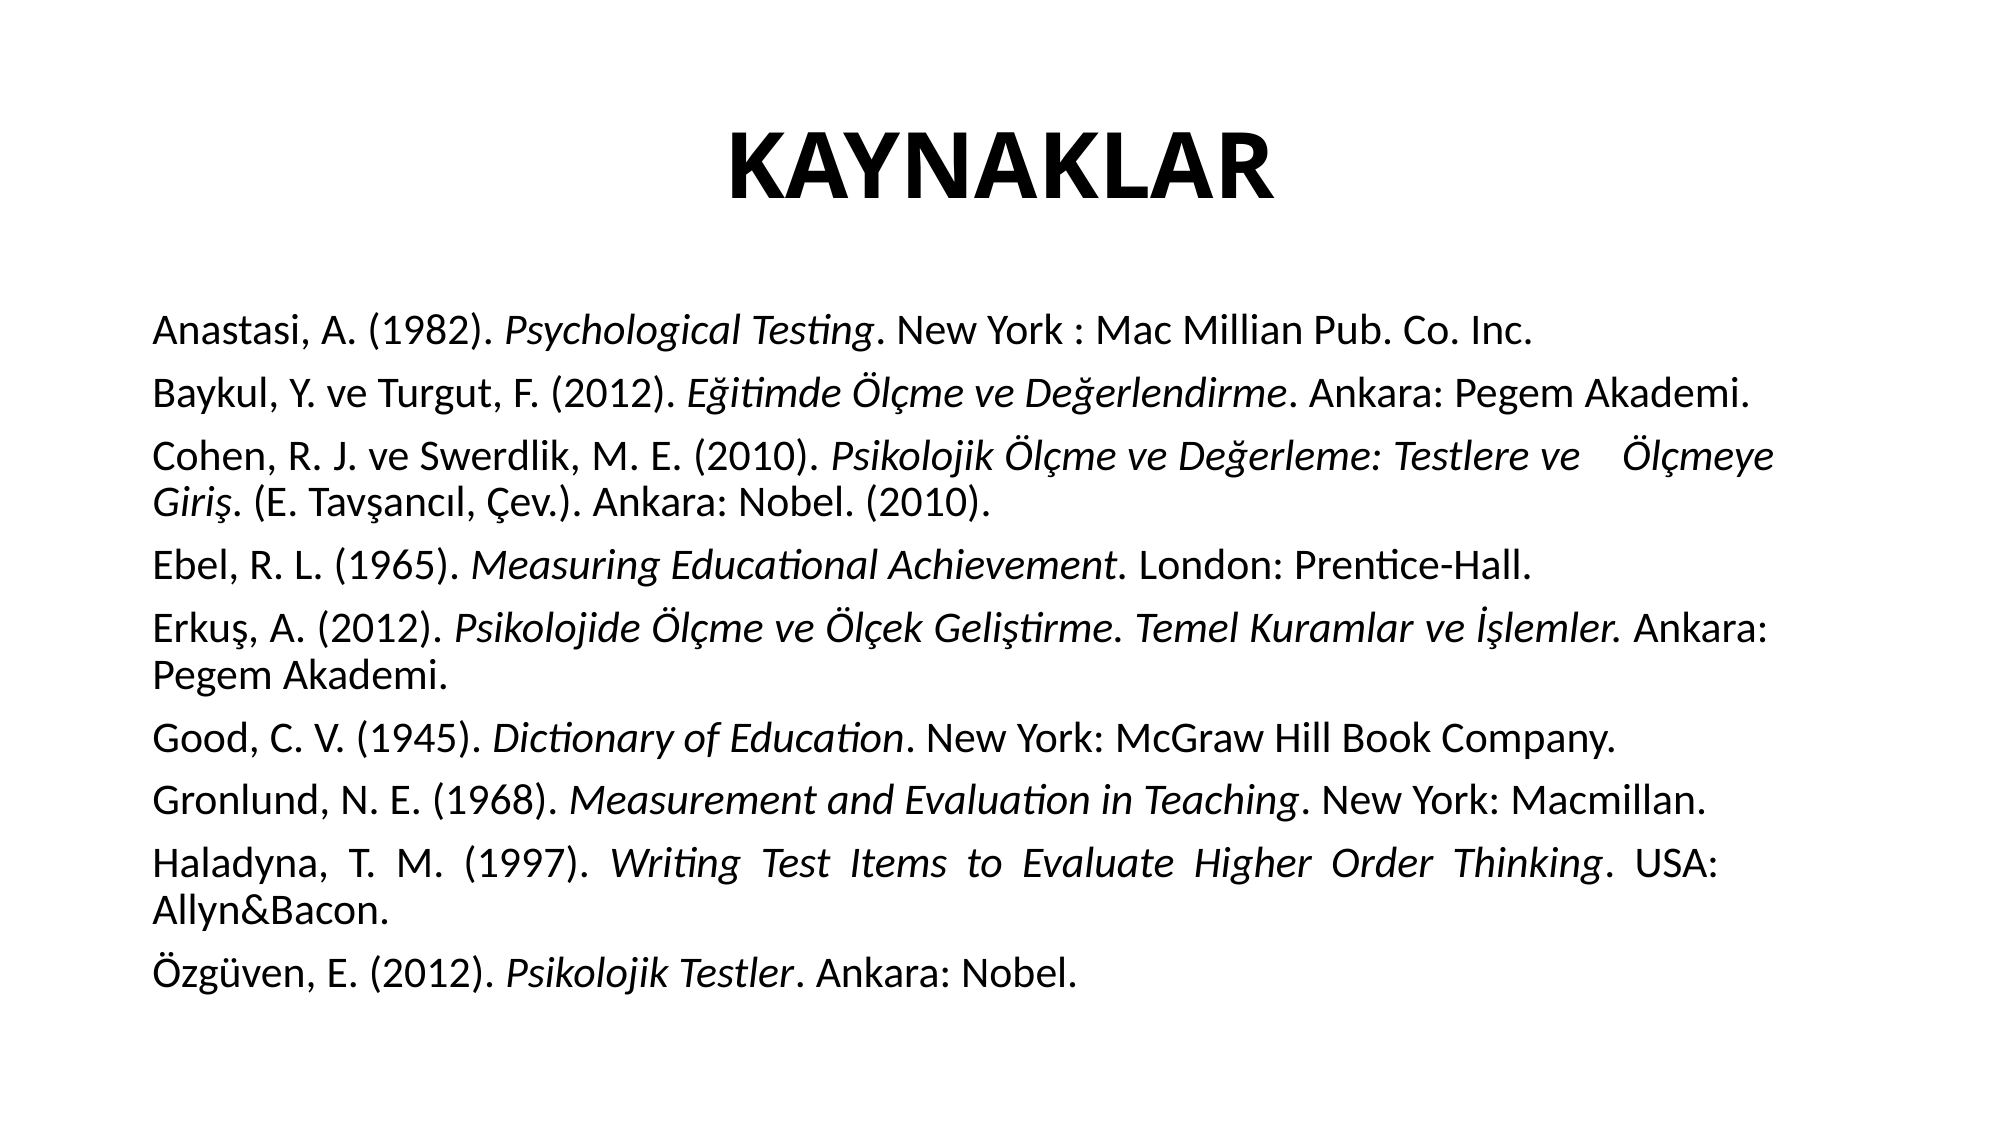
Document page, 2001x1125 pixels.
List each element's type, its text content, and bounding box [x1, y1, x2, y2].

title KAYNAKLAR [137, 59, 1863, 278]
list Anastasi, A. (1982). Psychological Testing. New York : Mac Millian Pub. Co. Inc. Baykul, Y. ve Turgut, F. (2012). Eğitimde Ölçme ve Değerlendirme. Ankara: Pegem Akademi. Cohen, R. J. ve Swerdlik, M. E. (2010). Psikolojik Ölçme ve Değerleme: Testlere ve Ölçmeye Giriş. (E. Tavşancıl, Çev.). Ankara: Nobel. (2010). Ebel, R. L. (1965). Measuring Educational Achievement. London: Prentice-Hall. Erkuş, A. (2012). Psikolojide Ölçme ve Ölçek Geliştirme. Temel Kuramlar ve İşlemler. Ankara: Pegem Akademi. Good, C. V. (1945). Dictionary of Education. New York: McGraw Hill Book Company. Gronlund, N. E. (1968). Measurement and Evaluation in Teaching. New York: Macmillan. Haladyna, T. M. (1997). Writing Test Items to Evaluate Higher Order Thinking. USA: Allyn&Bacon. Özgüven, E. (2012). Psikolojik Testler. Ankara: Nobel. [137, 299, 1863, 1014]
